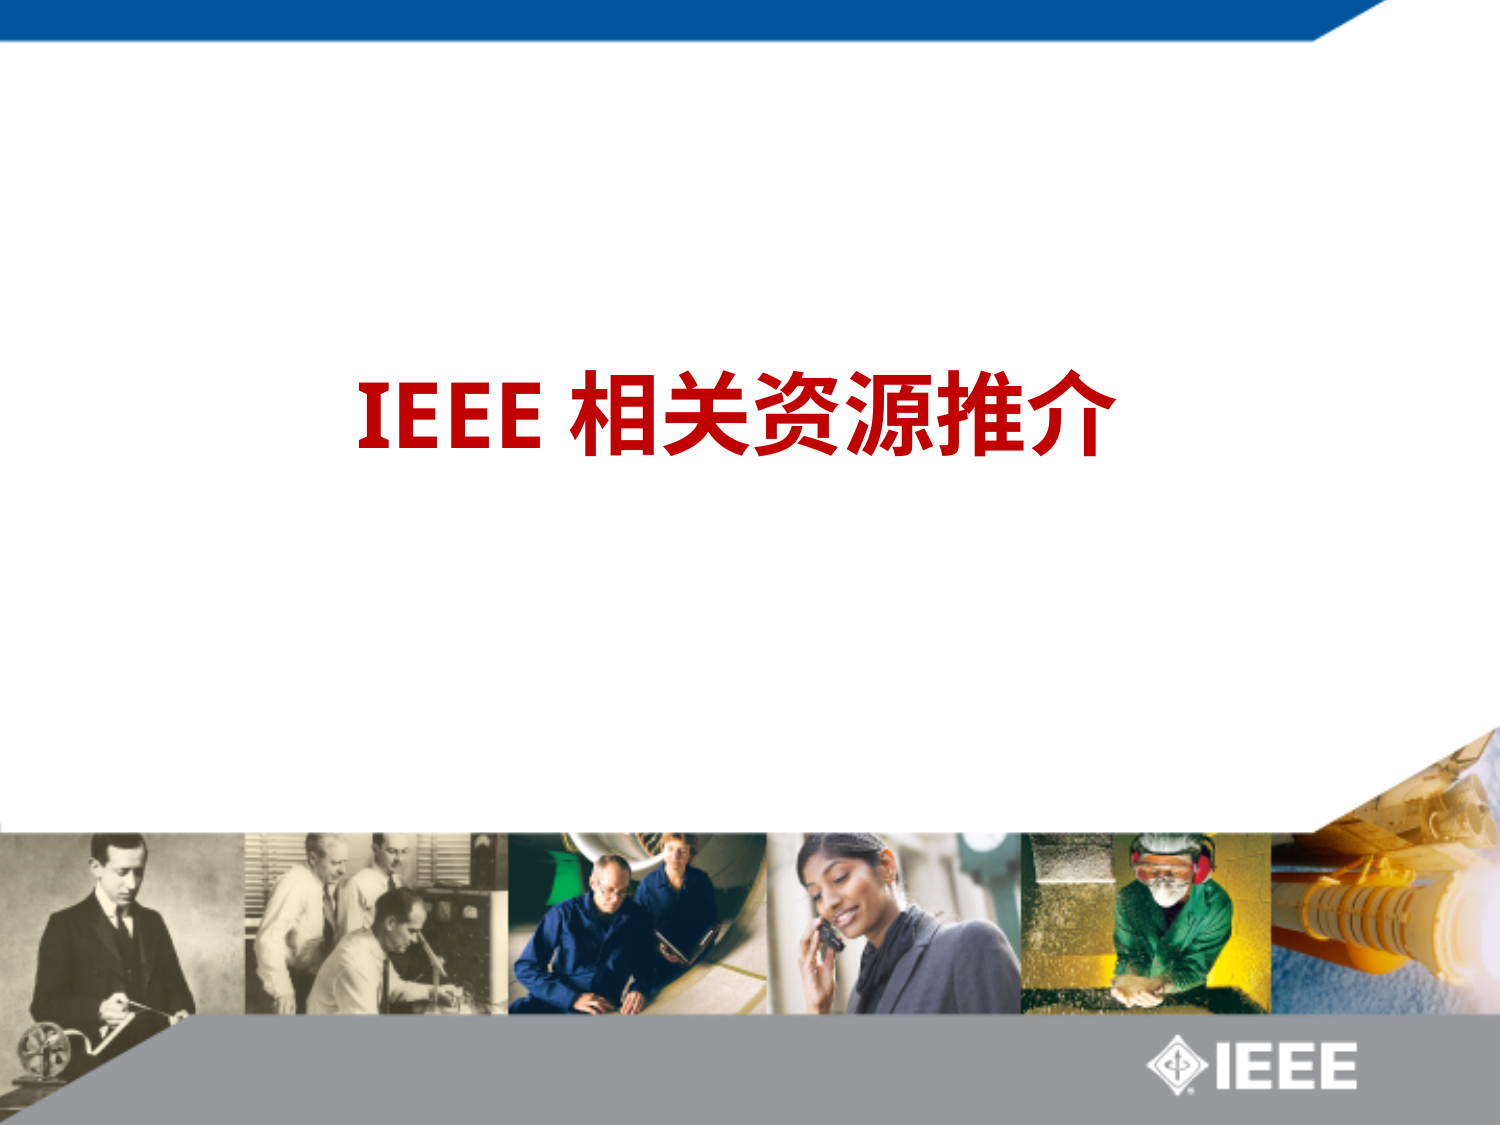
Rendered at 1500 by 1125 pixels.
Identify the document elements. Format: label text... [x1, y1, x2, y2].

title IEEE相关资源推介 [0, 262, 1476, 451]
picture [0, 0, 1500, 1125]
